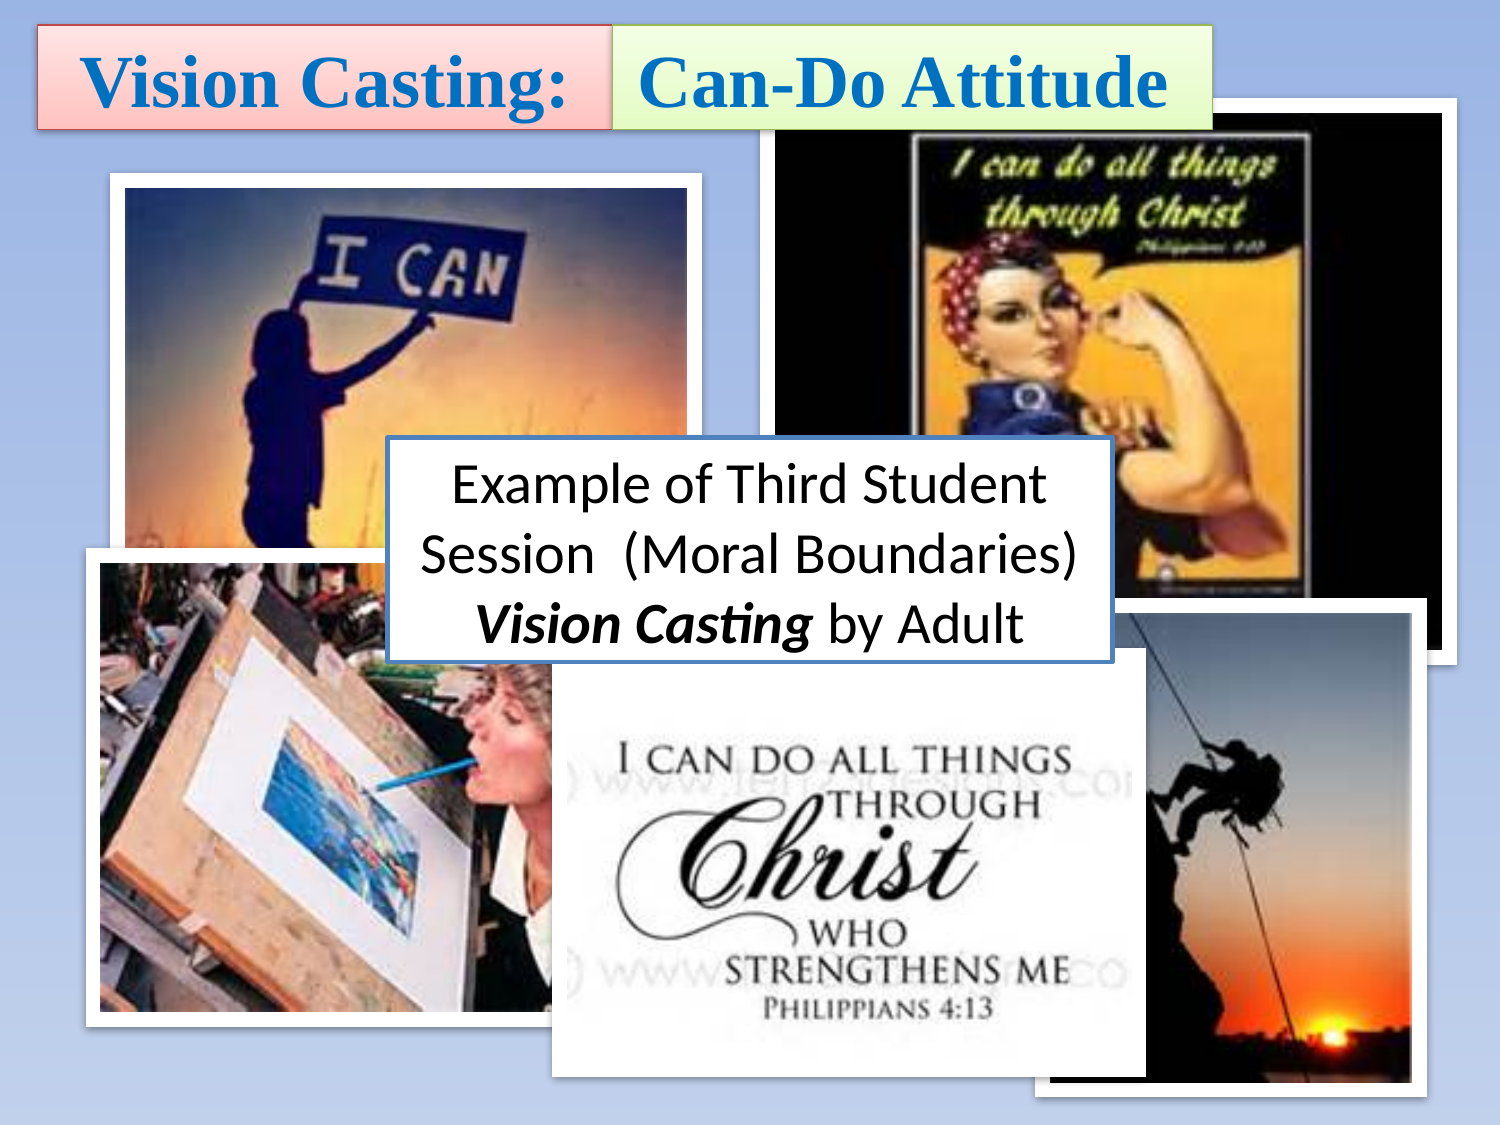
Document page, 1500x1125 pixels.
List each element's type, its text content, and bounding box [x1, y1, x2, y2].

picture [100, 112, 1443, 1083]
text_box Can-Do Attitude [612, 24, 1213, 130]
text_box Example of Third Student Session (Moral Boundaries) Vision Casting by Adult [691, 435, 773, 660]
text_box Vision Casting: [37, 24, 610, 130]
